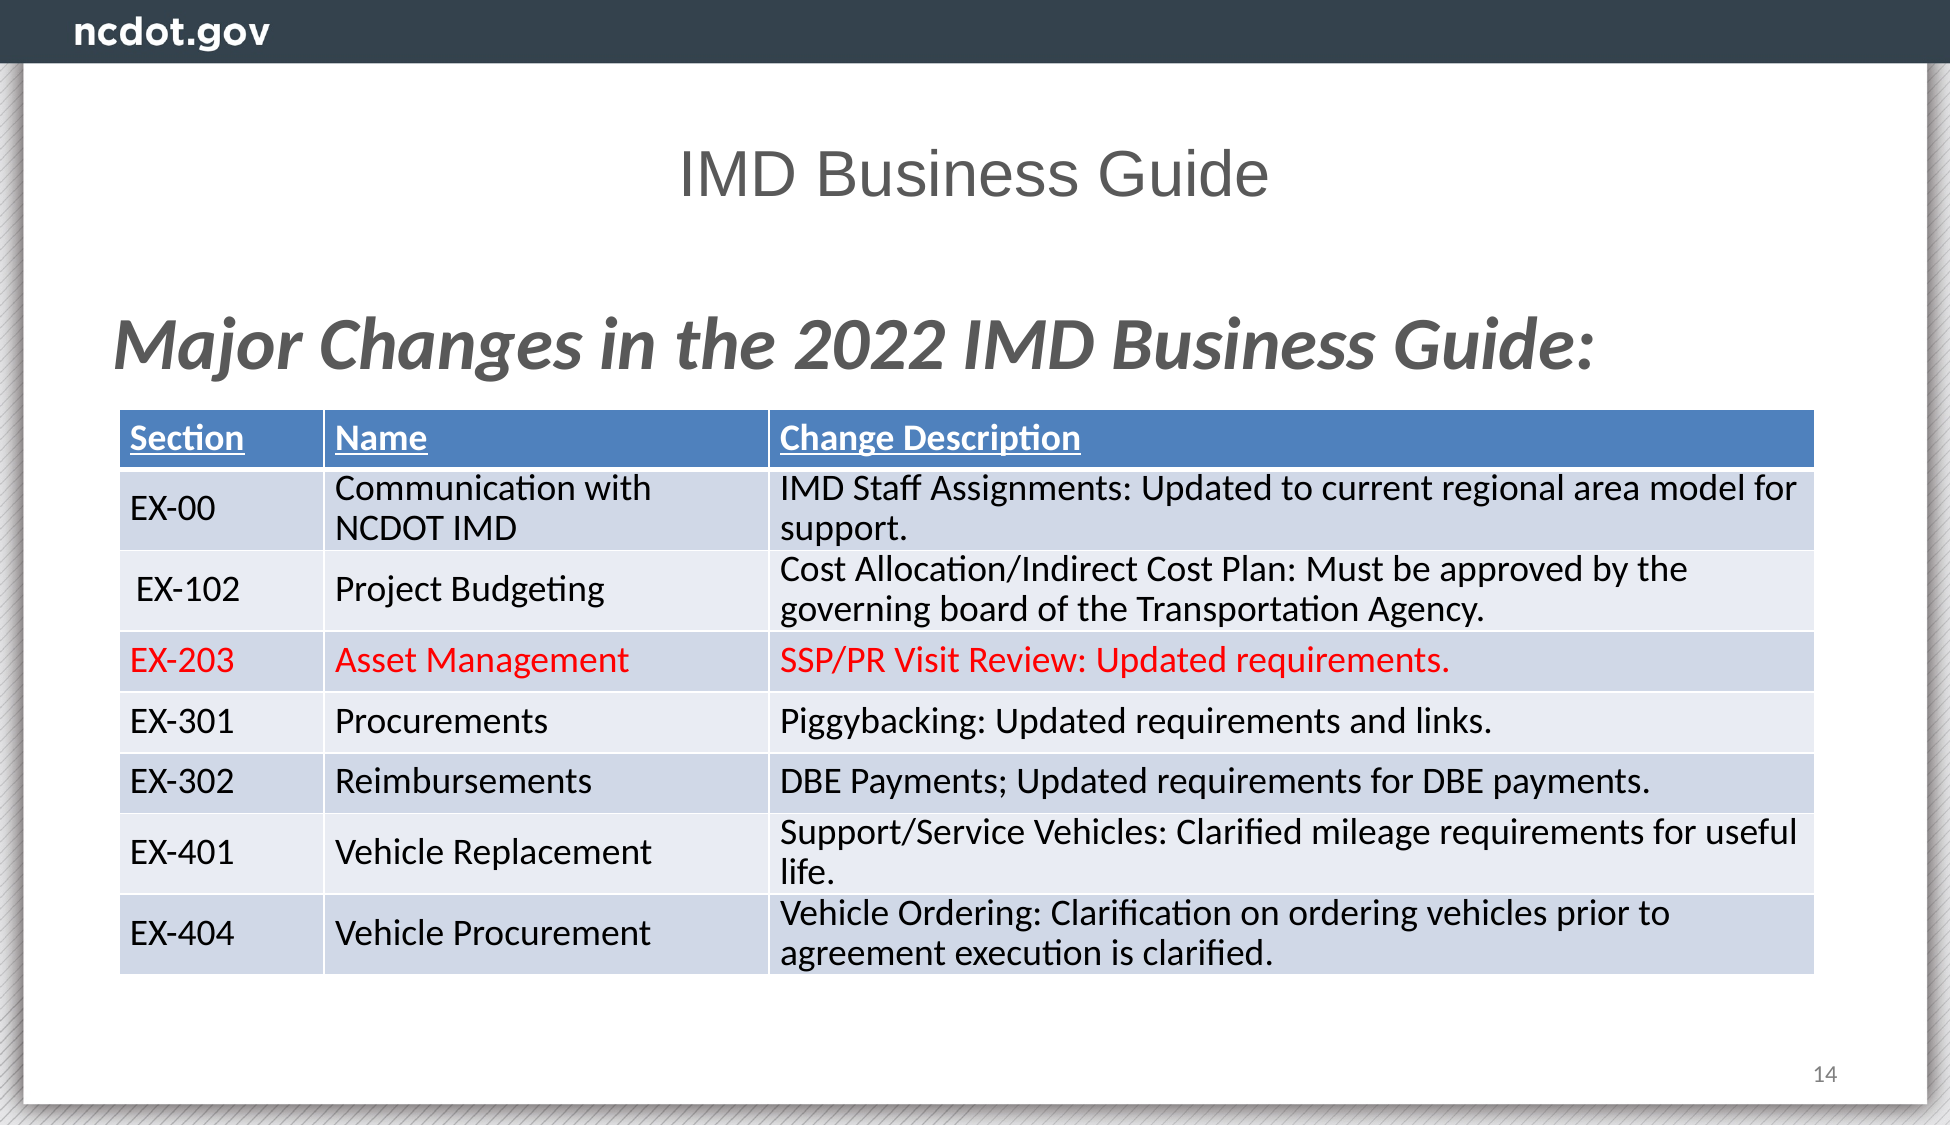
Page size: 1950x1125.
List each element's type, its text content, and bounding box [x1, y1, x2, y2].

table_cell Communication with NCDOT IMD [325, 472, 768, 550]
table_cell Cost Allocation/Indirect Cost Plan: Must be approved by the governing board of the Transportation Agency. [770, 551, 1814, 630]
table_cell EX-401 [120, 814, 323, 893]
table_cell Vehicle Procurement [325, 895, 768, 974]
table_cell Reimbursements [325, 754, 768, 813]
table_cell Piggybacking: Updated requirements and links. [770, 693, 1814, 752]
picture [0, 0, 1950, 1125]
table_cell Project Budgeting [325, 551, 768, 630]
table_cell Vehicle Replacement [325, 814, 768, 893]
table_cell EX-102 [120, 551, 323, 630]
table_cell IMD Staff Assignments: Updated to current regional area model for support. [770, 472, 1814, 550]
slide_number 14 [1397, 1042, 1853, 1103]
table_cell SSP/PR Visit Review: Updated requirements. [770, 632, 1814, 691]
title IMD Business Guide [97, 77, 1853, 265]
table_cell Vehicle Ordering: Clarification on ordering vehicles prior to agreement execution is clarified. [770, 895, 1814, 974]
table_header Section [120, 410, 323, 467]
table_header Change Description [770, 410, 1814, 467]
table_cell EX-404 [120, 895, 323, 974]
table_cell DBE Payments; Updated requirements for DBE payments. [770, 754, 1814, 813]
table_cell EX-301 [120, 693, 323, 752]
list Major Changes in the 2022 IMD Business Guide: [97, 287, 1853, 407]
table_cell Support/Service Vehicles: Clarified mileage requirements for useful life. [770, 814, 1814, 893]
table_cell EX-203 [120, 632, 323, 691]
table_cell EX-00 [120, 472, 323, 550]
table_header Name [325, 410, 768, 467]
table_cell Asset Management [325, 632, 768, 691]
table_cell Procurements [325, 693, 768, 752]
table_cell EX-302 [120, 754, 323, 813]
